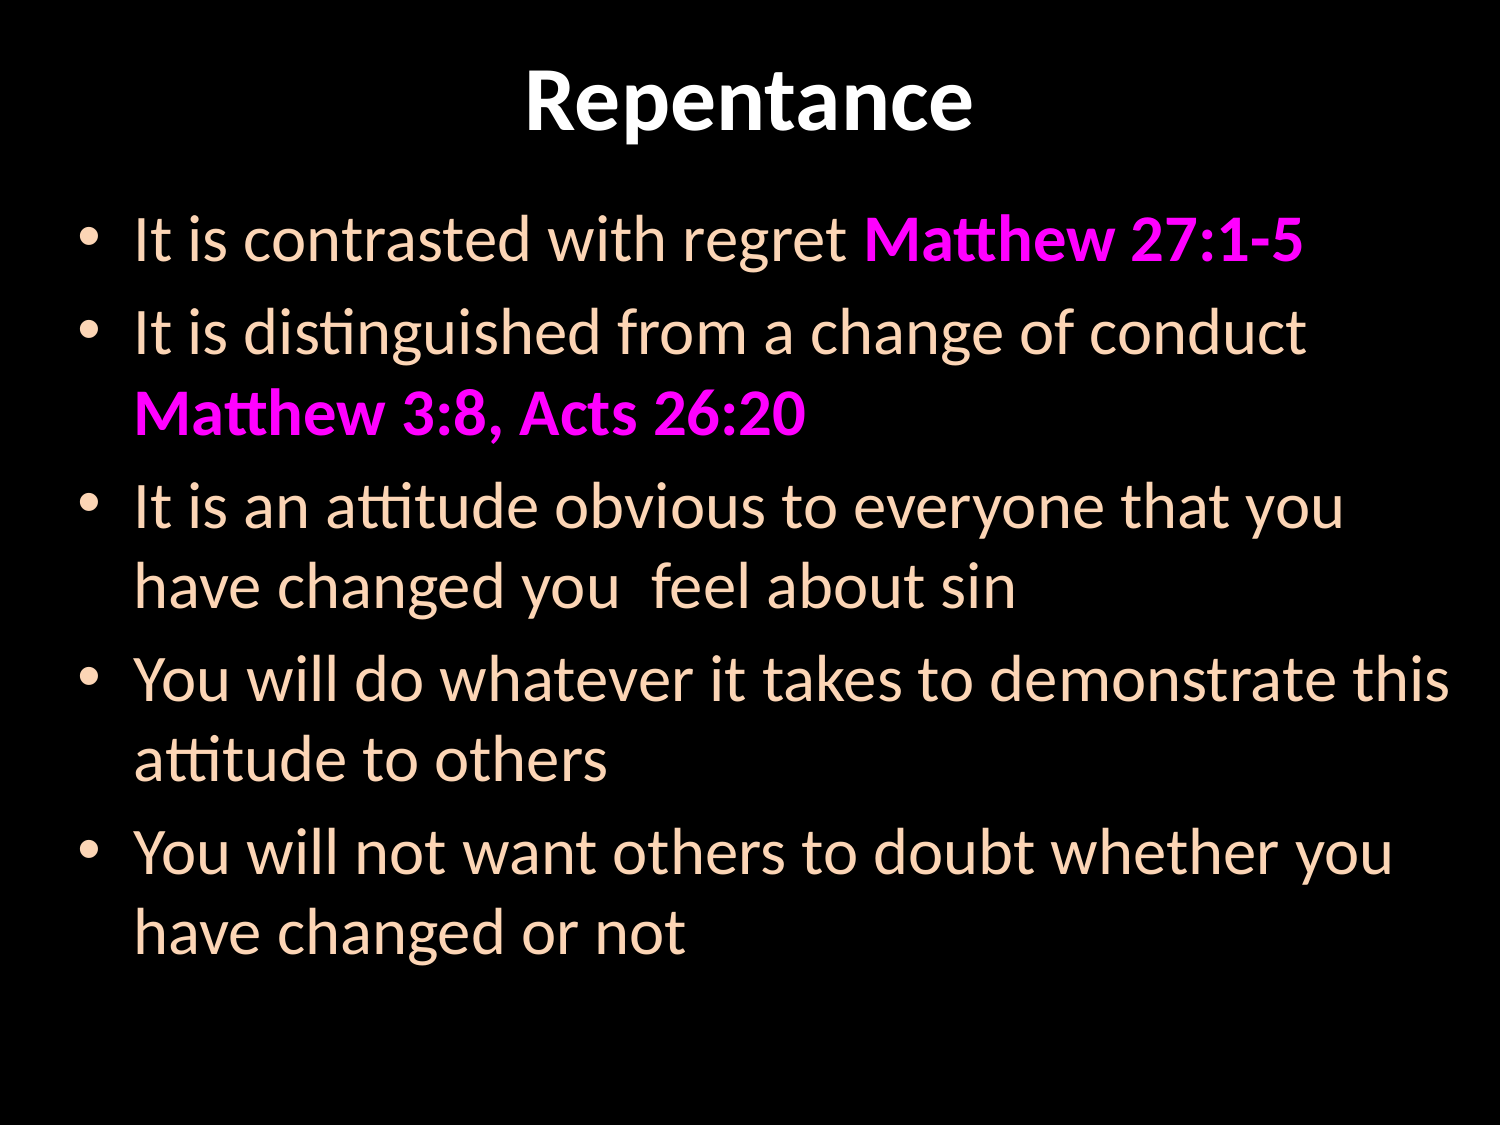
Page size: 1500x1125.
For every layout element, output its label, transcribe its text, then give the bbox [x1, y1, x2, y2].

list It is contrasted with regret Matthew 27:1-5 It is distinguished from a change of conduct Matthew 3:8, Acts 26:20 It is an attitude obvious to everyone that you have changed you feel about sin You will do whatever it takes to demonstrate this attitude to others You will not want others to doubt whether you have changed or not [62, 187, 1500, 1088]
title Repentance [75, 0, 1425, 187]
